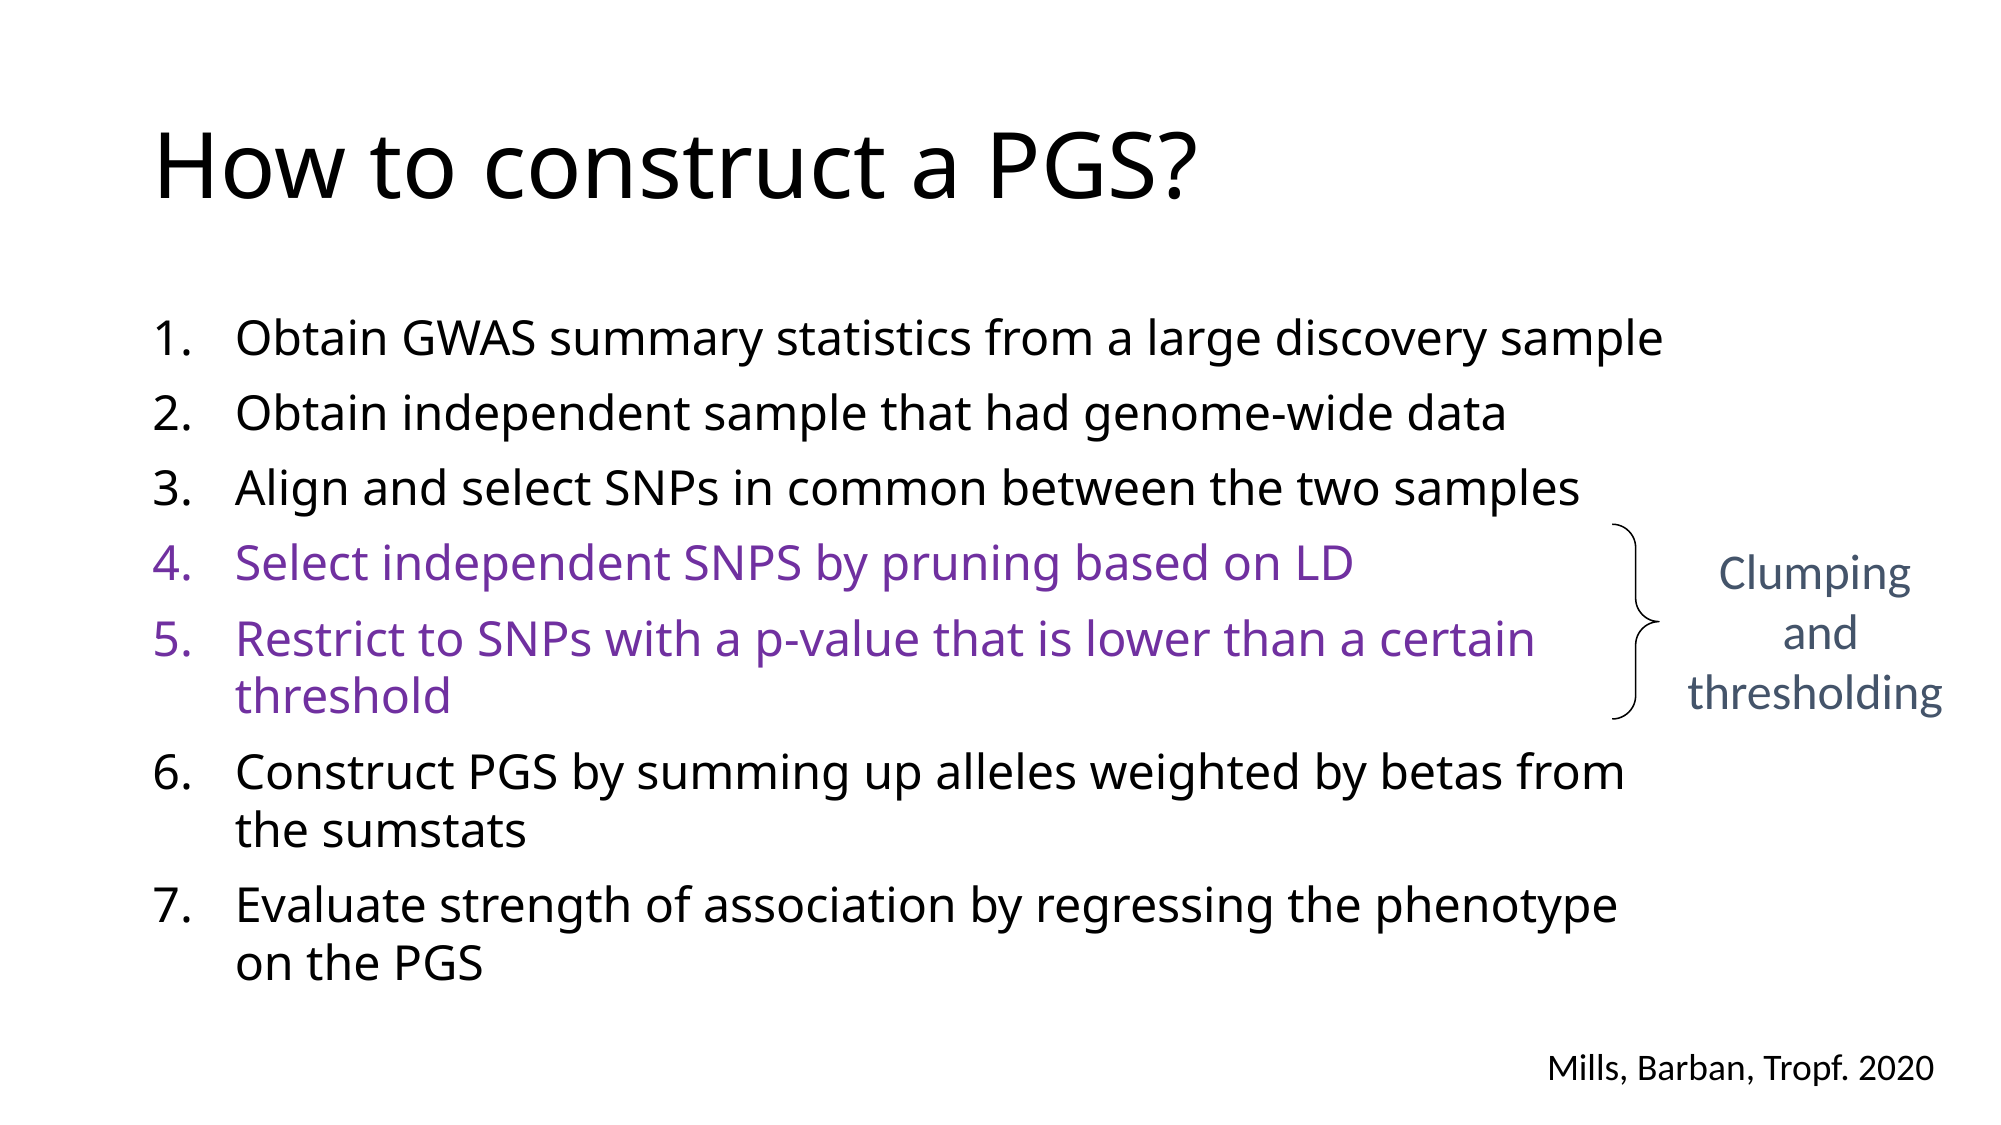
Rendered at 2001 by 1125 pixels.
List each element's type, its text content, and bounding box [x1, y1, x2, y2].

text_box Mills, Barban, Tropf. 2020 [1532, 1035, 1987, 1096]
title How to construct a PGS? [137, 59, 1863, 278]
list Obtain GWAS summary statistics from a large discovery sample Obtain independent sample that had genome-wide data Align and select SNPs in common between the two samples Select independent SNPS by pruning based on LD Restrict to SNPs with a p-value that is lower than a certain threshold Construct PGS by summing up alleles weighted by betas from the sumstats Evaluate strength of association by regressing the phenotype on the PGS [137, 299, 1702, 1014]
text_box Clumping and thresholding [1654, 524, 1987, 719]
text_box [1612, 524, 1660, 719]
